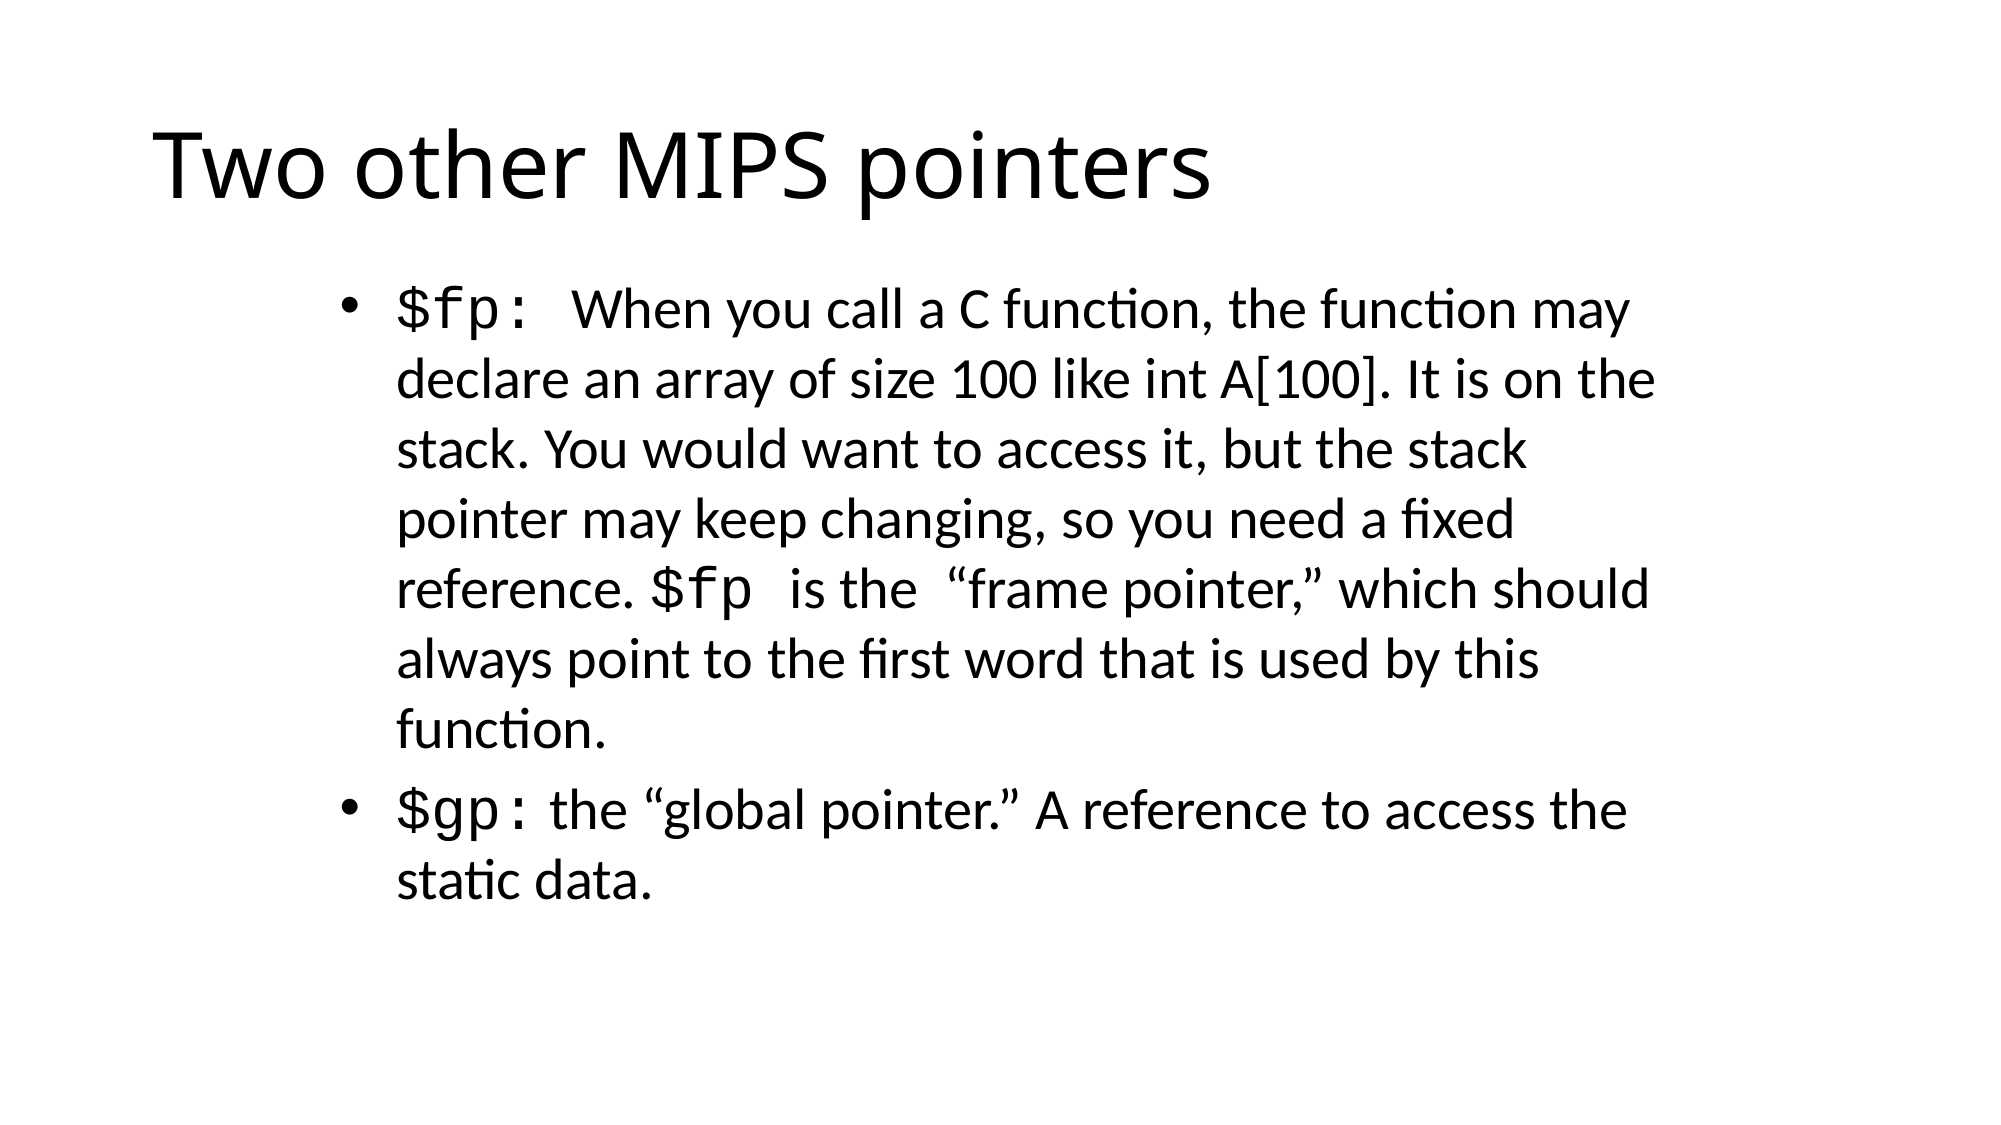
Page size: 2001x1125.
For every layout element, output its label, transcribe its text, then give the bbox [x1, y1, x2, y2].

title Two other MIPS pointers [137, 59, 1863, 278]
text_box $fp: When you call a C function, the function may declare an array of size 100 like int A[100]. It is on the stack. You would want to access it, but the stack pointer may keep changing, so you need a fixed reference. $fp is the “frame pointer,” which should always point to the first word that is used by this function. $gp: the “global pointer.” A reference to access the static data. [324, 262, 1675, 1005]
